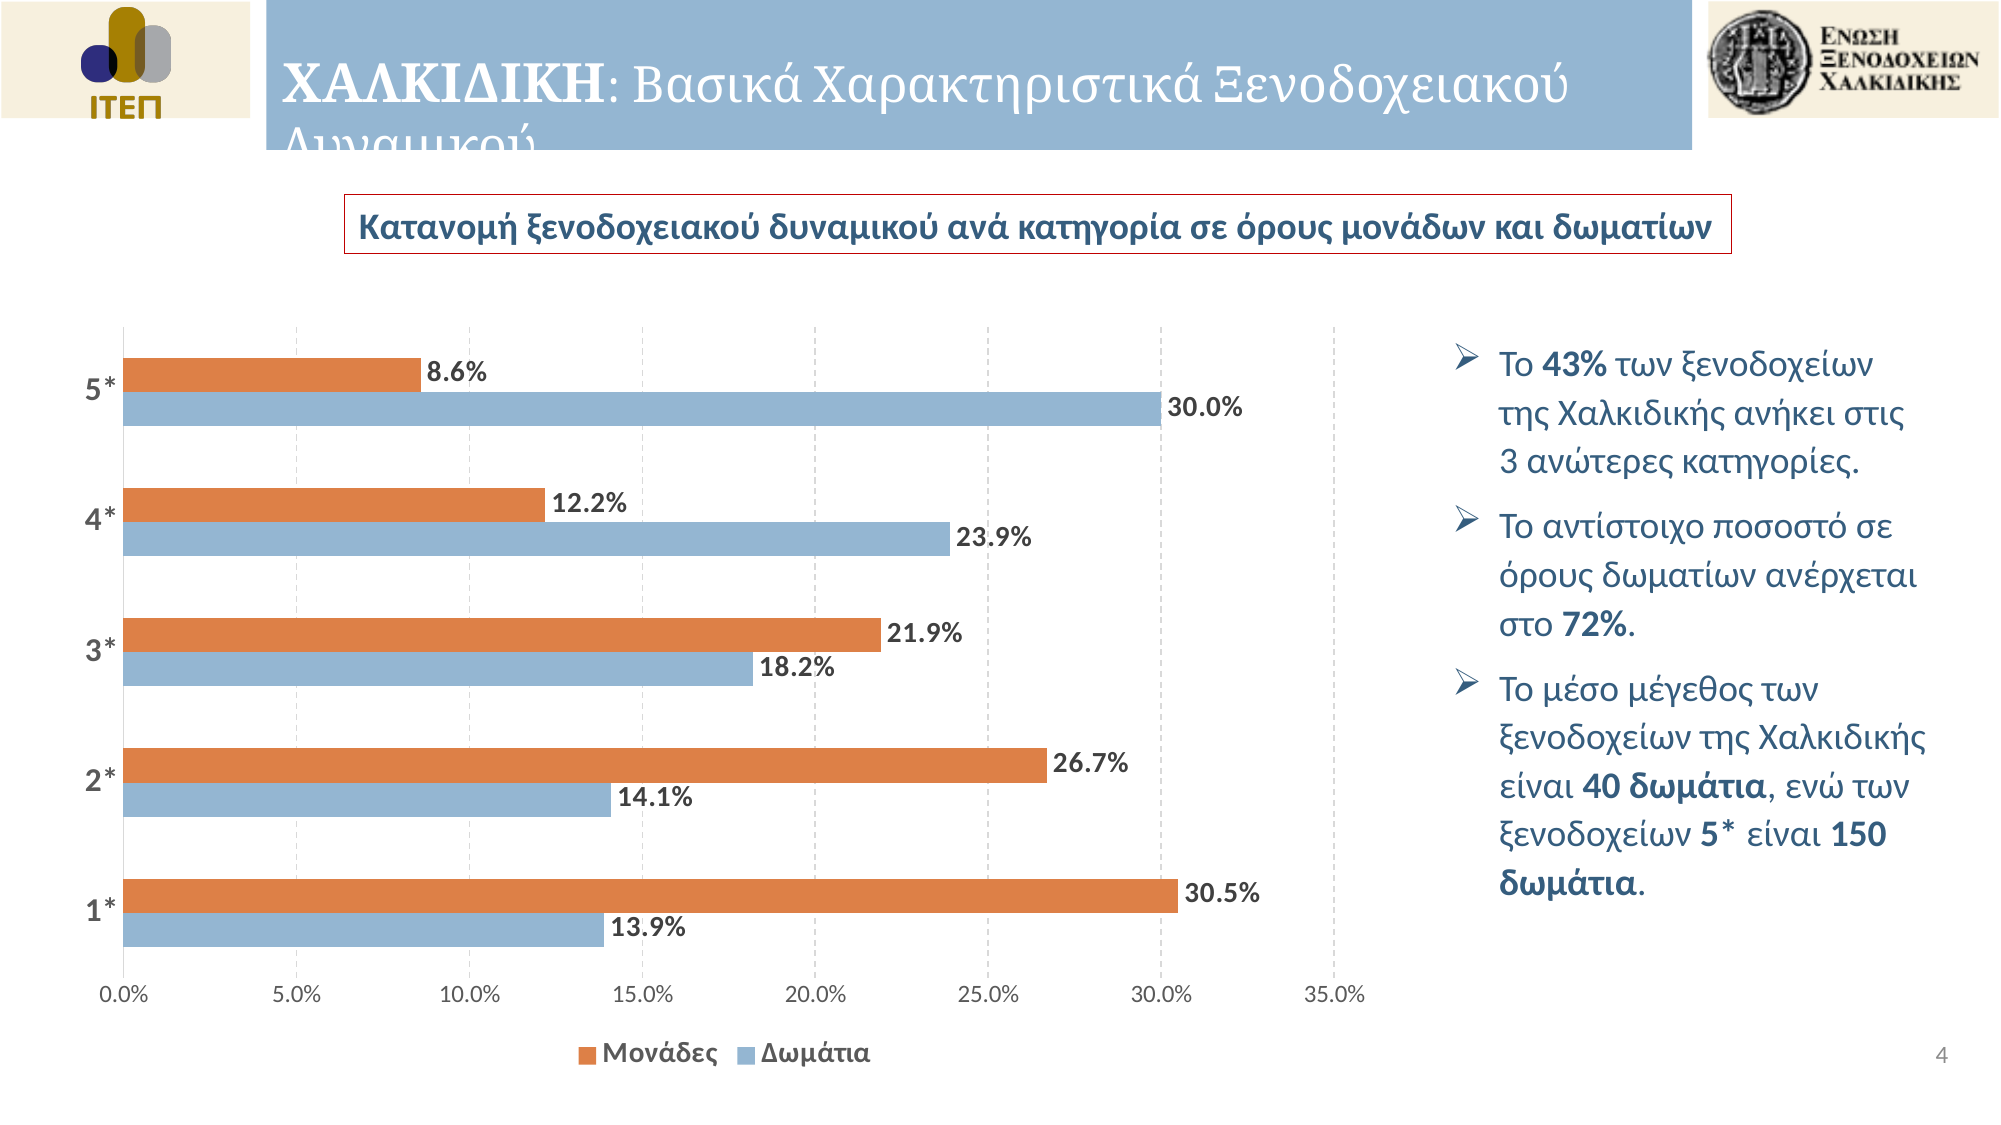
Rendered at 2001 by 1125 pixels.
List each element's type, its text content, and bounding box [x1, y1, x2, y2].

text_box Κατανομή ξενοδοχειακού δυναμικού ανά κατηγορία σε όρους μονάδων και δωματίων [344, 194, 1732, 254]
chart [57, 311, 1392, 1077]
picture [81, 7, 171, 119]
text_box Το 43% των ξενοδοχείων της Χαλκιδικής ανήκει στις 3 ανώτερες κατηγορίες. Το αντίστοιχο ποσοστό σε όρους δωματίων ανέρχεται στο 72%. Το μέσο μέγεθος των ξενοδοχείων της Χαλκιδικής είναι 40 δωμάτια, ενώ των ξενοδοχείων 5* είναι 150 δωμάτια. [1437, 328, 1942, 911]
text_box ΧΑΛΚΙΔΙΚΗ: Βασικά Χαρακτηριστικά Ξενοδοχειακού Δυναμικού [268, 40, 1732, 181]
slide_number 4 [1903, 1024, 1981, 1084]
picture [1705, 4, 1991, 122]
